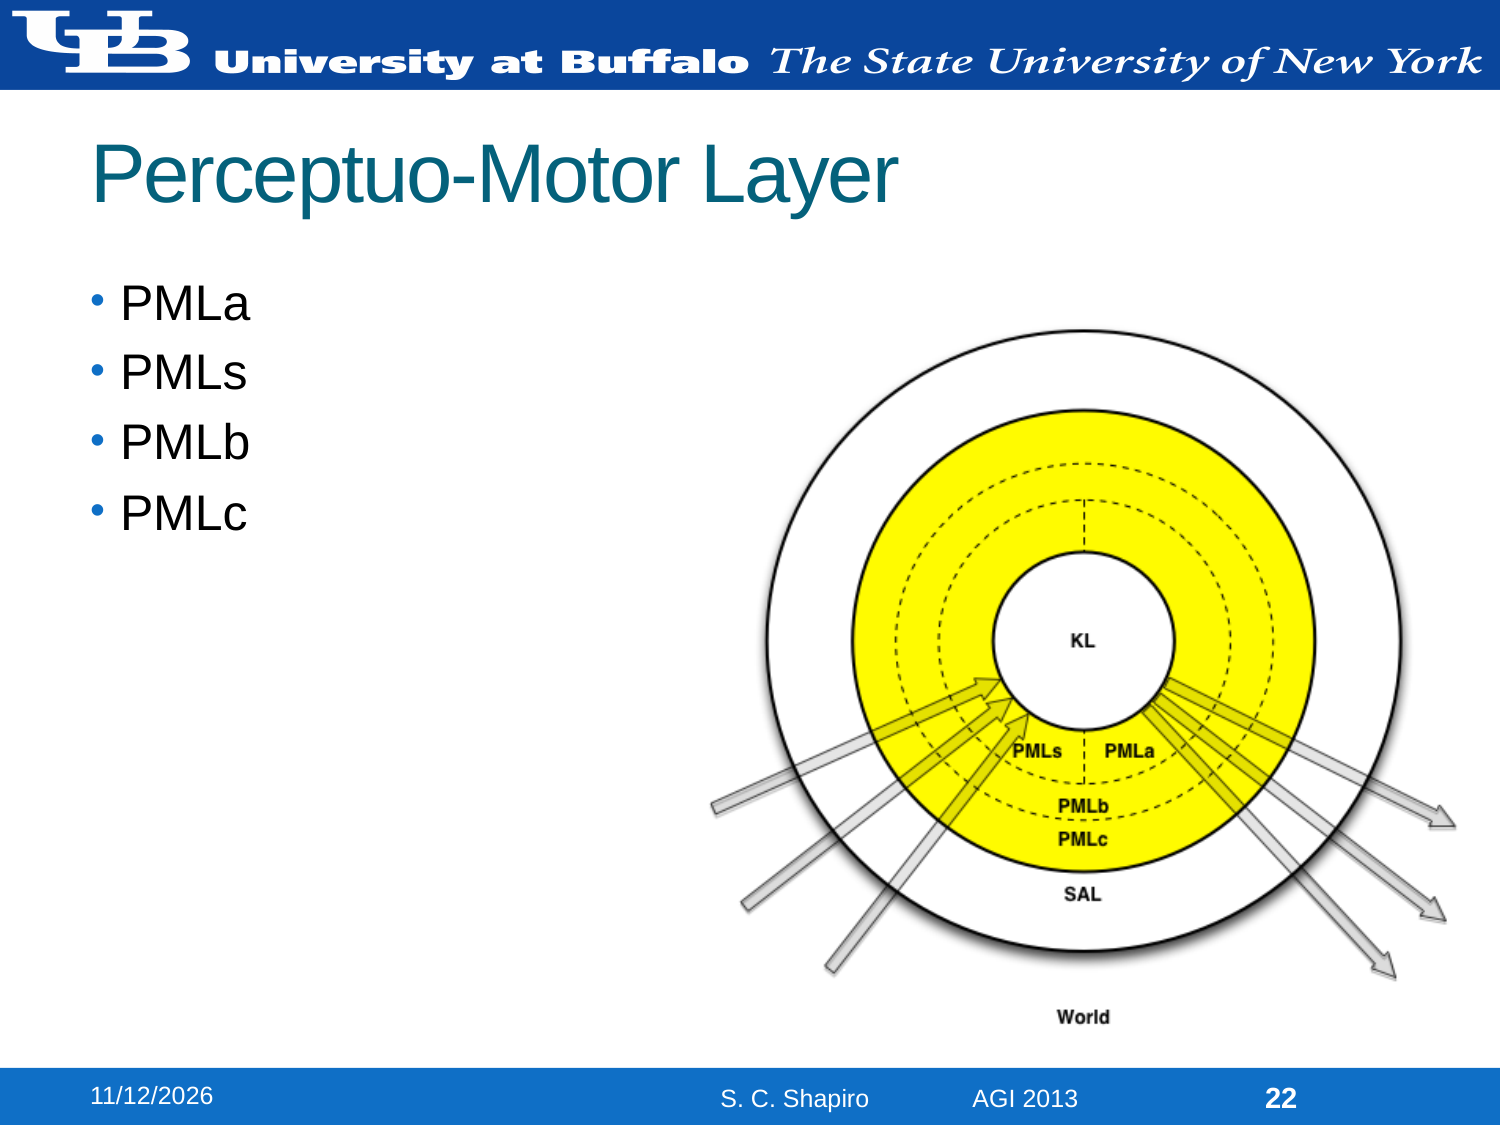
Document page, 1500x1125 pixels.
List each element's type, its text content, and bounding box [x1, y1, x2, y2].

slide_number 22 [1250, 1069, 1425, 1124]
picture [688, 306, 1480, 1043]
picture [0, 0, 1500, 90]
footer S. C. Shapiro AGI 2013 [562, 1071, 1238, 1125]
title Perceptuo-Motor Layer [75, 87, 1425, 250]
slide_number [75, 1068, 550, 1122]
list PMLa PMLs PMLb PMLc [75, 262, 1425, 1063]
